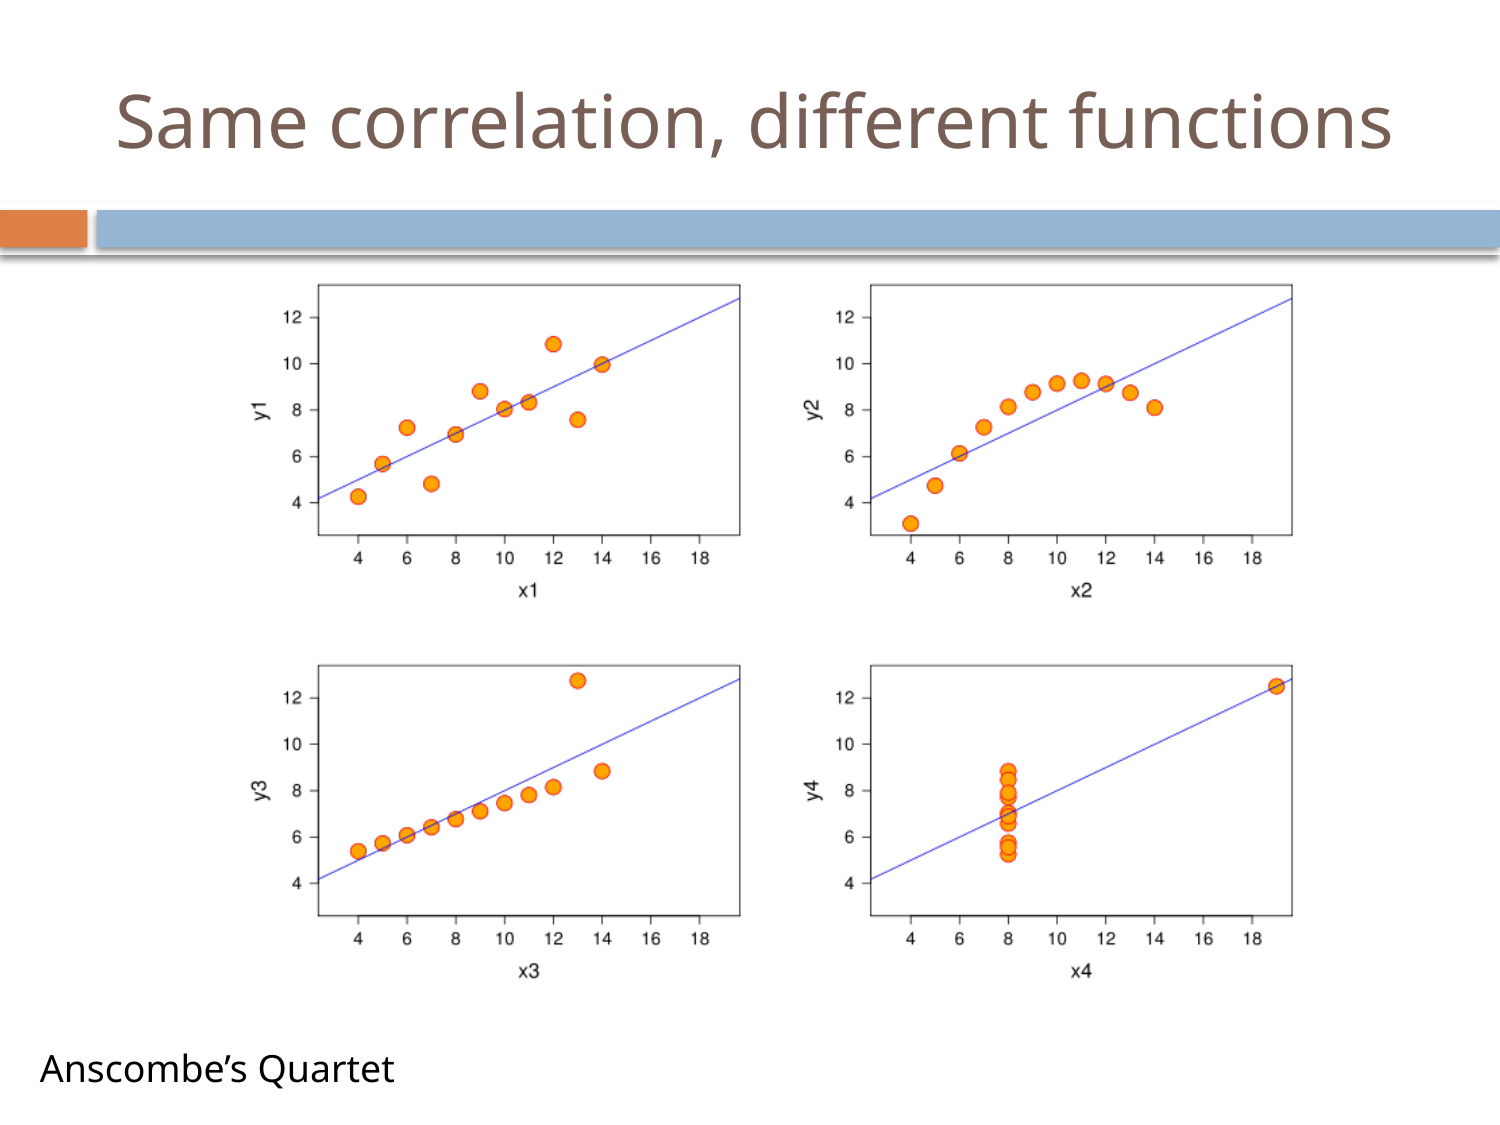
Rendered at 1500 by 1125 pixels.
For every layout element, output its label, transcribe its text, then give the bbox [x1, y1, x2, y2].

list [229, 262, 1309, 1001]
title Same correlation, different functions [100, 37, 1438, 200]
text_box Anscombe’s Quartet [24, 1037, 1350, 1098]
